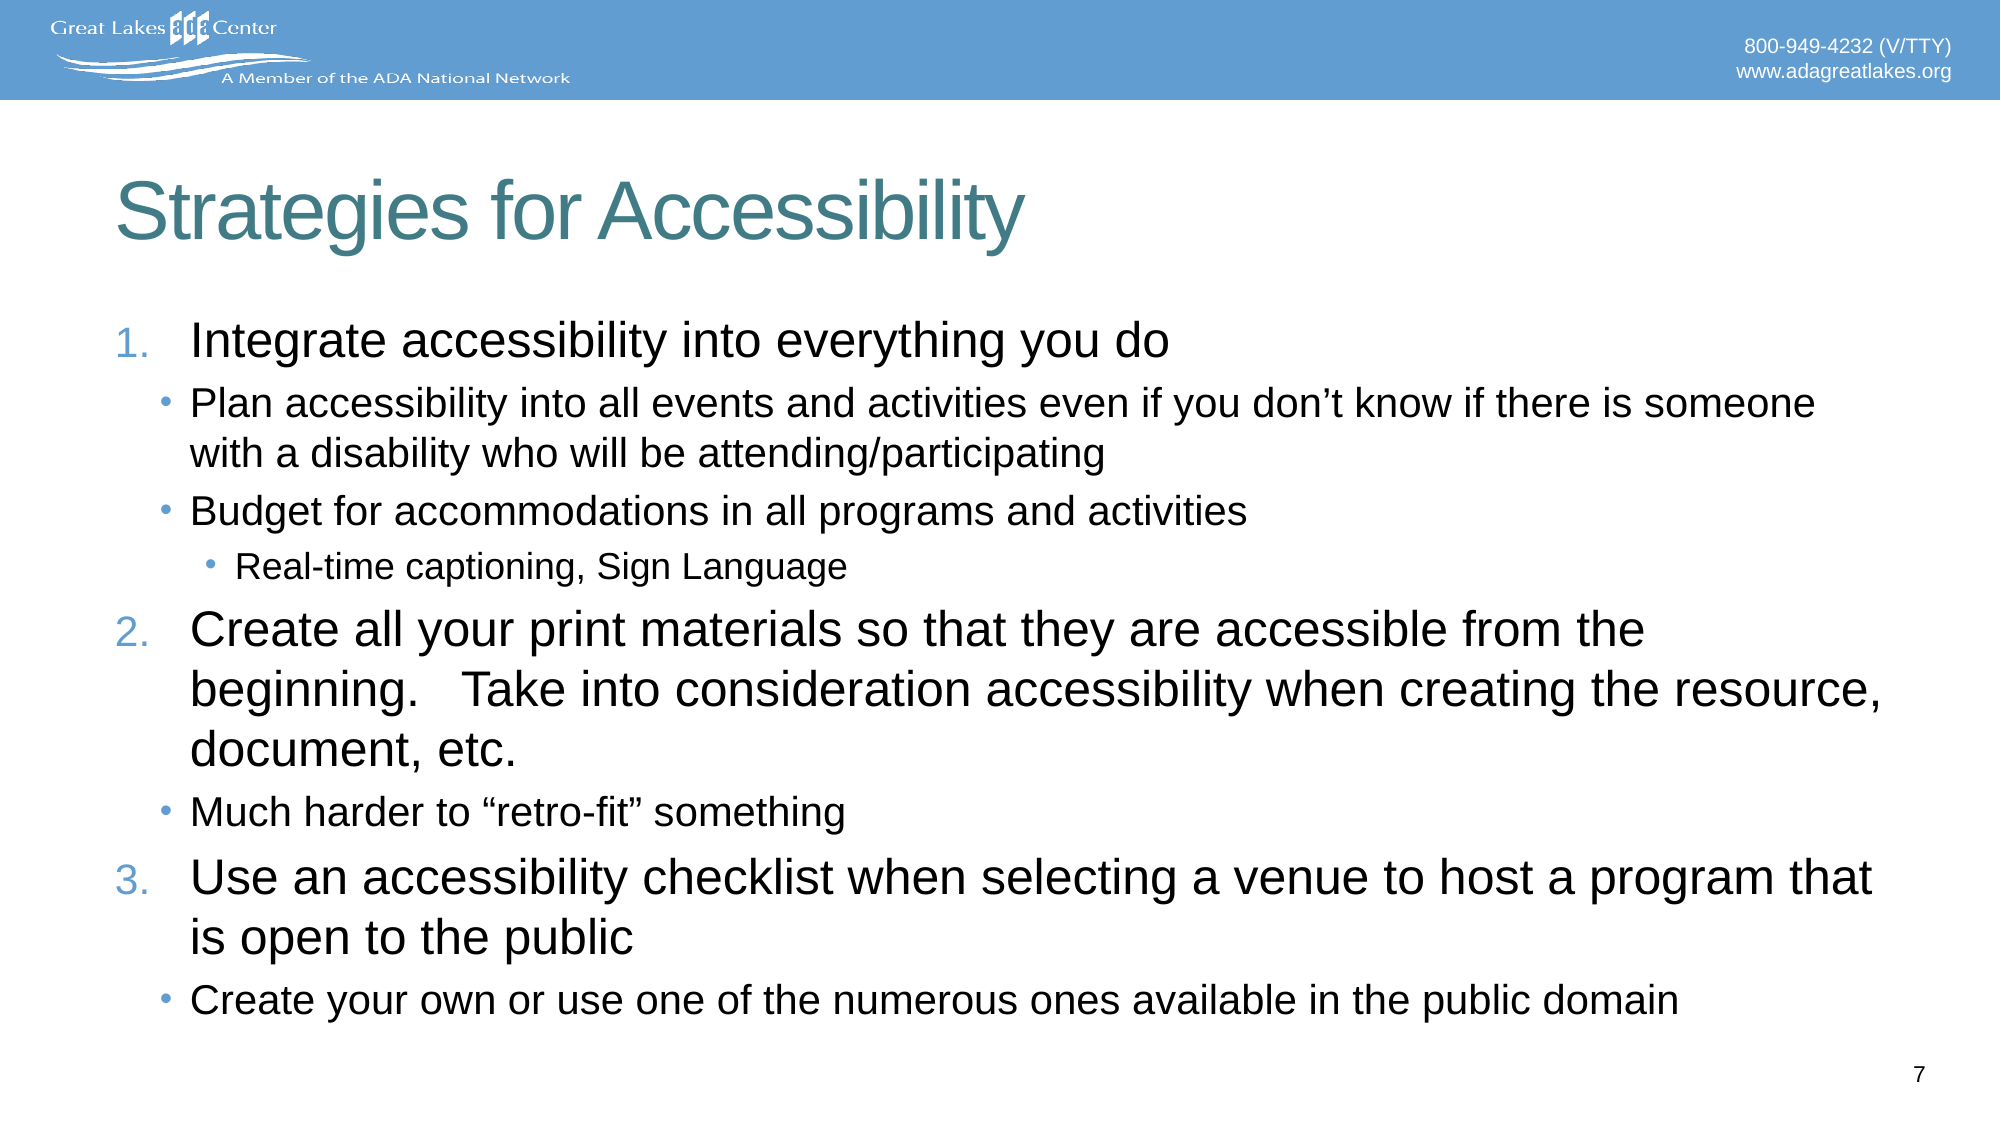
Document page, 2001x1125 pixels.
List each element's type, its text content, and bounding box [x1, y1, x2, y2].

picture [50, 0, 570, 187]
title Strategies for Accessibility [99, 125, 1900, 288]
list Integrate accessibility into everything you do Plan accessibility into all events and activities even if you don’t know if there is someone with a disability who will be attending/participating Budget for accommodations in all programs and activities Real-time captioning, Sign Language Create all your print materials so that they are accessible from the beginning. Take into consideration accessibility when creating the resource, document, etc. Much harder to “retro-fit” something Use an accessibility checklist when selecting a venue to host a program that is open to the public Create your own or use one of the numerous ones available in the public domain [99, 299, 1900, 1063]
